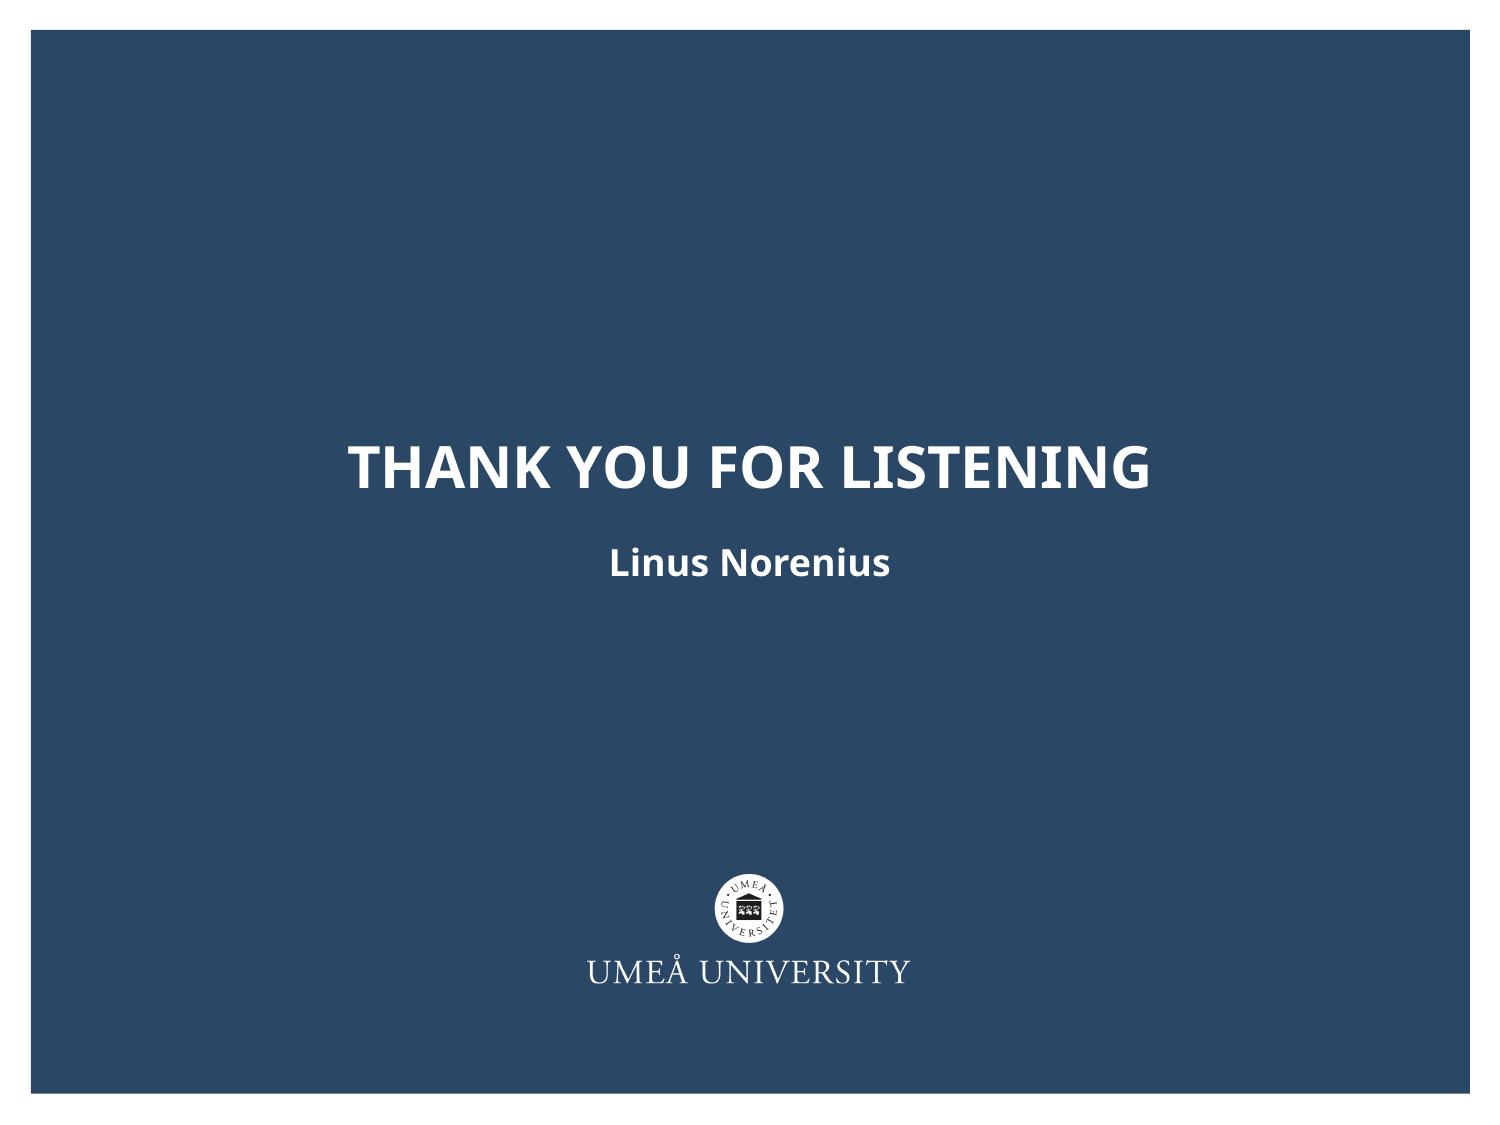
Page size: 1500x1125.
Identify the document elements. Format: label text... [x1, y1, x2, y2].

subtitle Linus Norenius [321, 538, 1179, 717]
title thank you for listening [321, 243, 1179, 500]
picture [583, 873, 916, 984]
